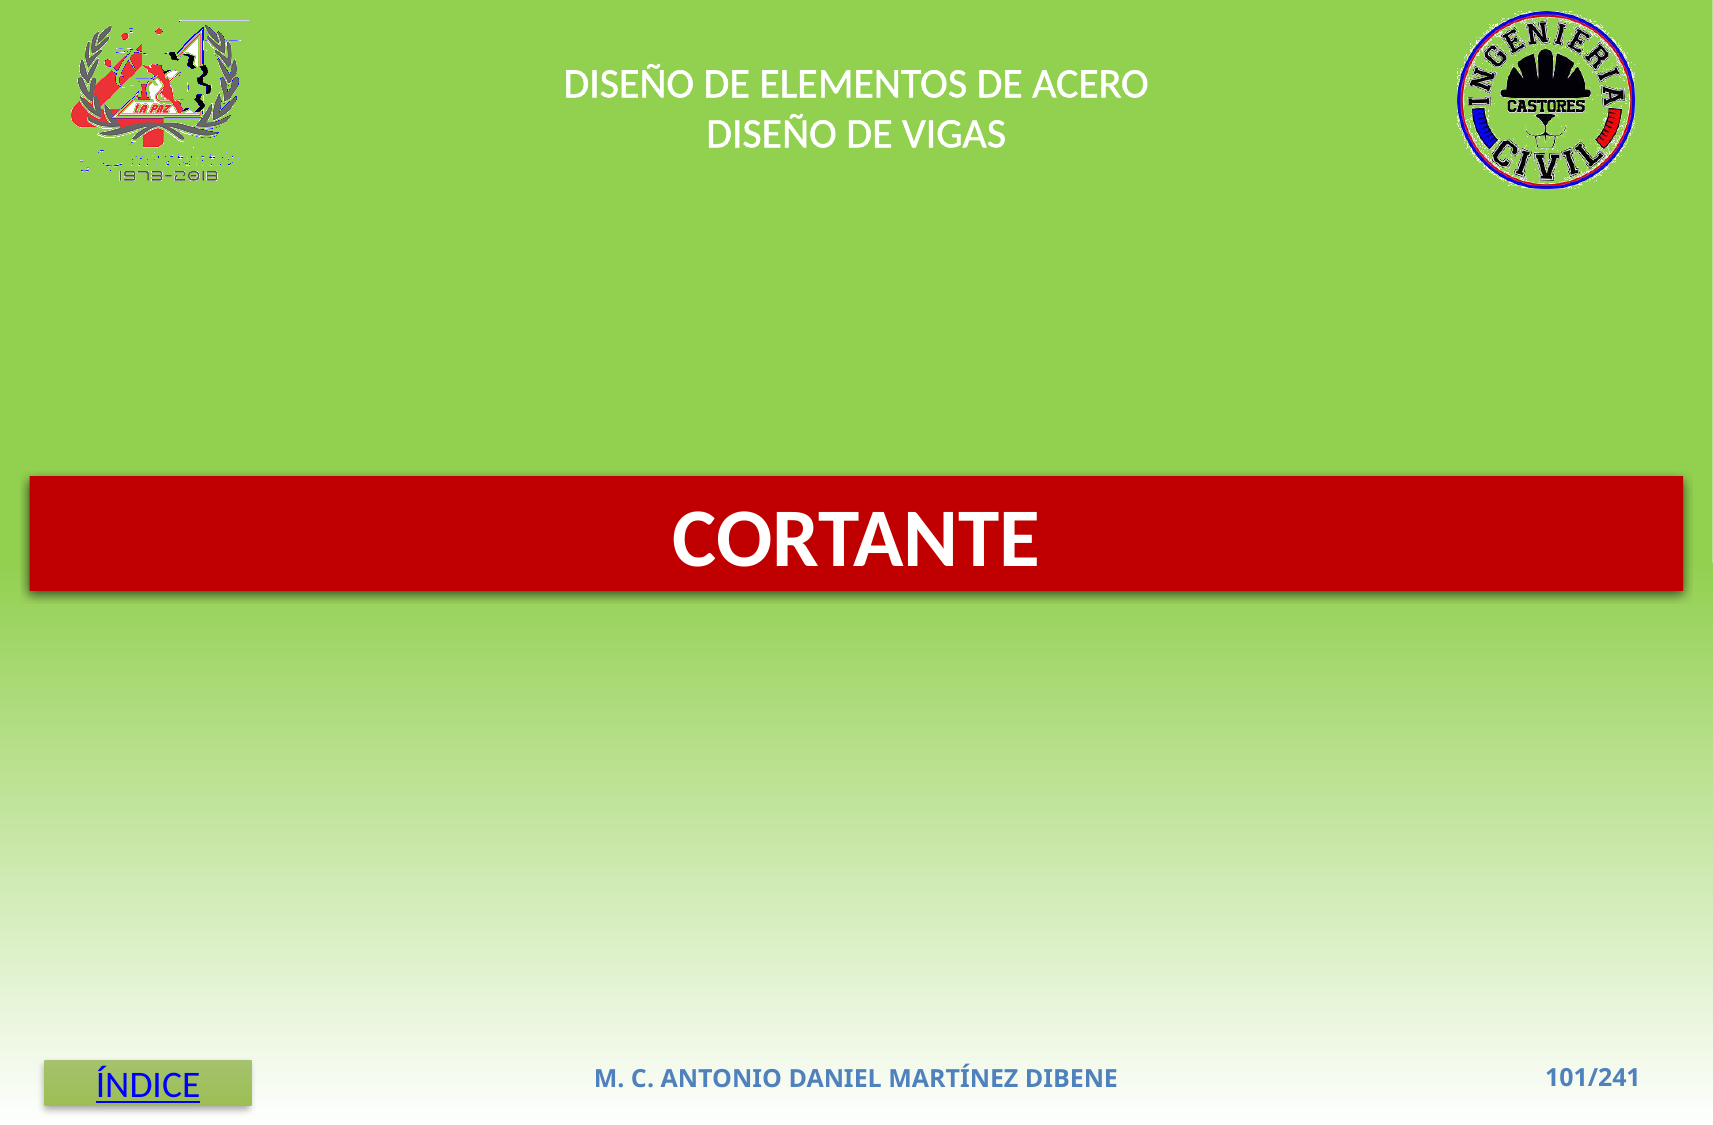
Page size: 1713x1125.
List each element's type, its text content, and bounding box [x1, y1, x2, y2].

picture [1457, 11, 1635, 189]
text_box ÍNDICE [44, 1060, 252, 1106]
text_box DISEÑO DE ELEMENTOS DE ACERO DISEÑO DE VIGAS [283, 48, 1430, 163]
picture [64, 11, 256, 189]
text_box M. C. ANTONIO DANIEL MARTÍNEZ DIBENE [0, 1048, 1713, 1106]
text_box CORTANTE [29, 476, 1684, 591]
